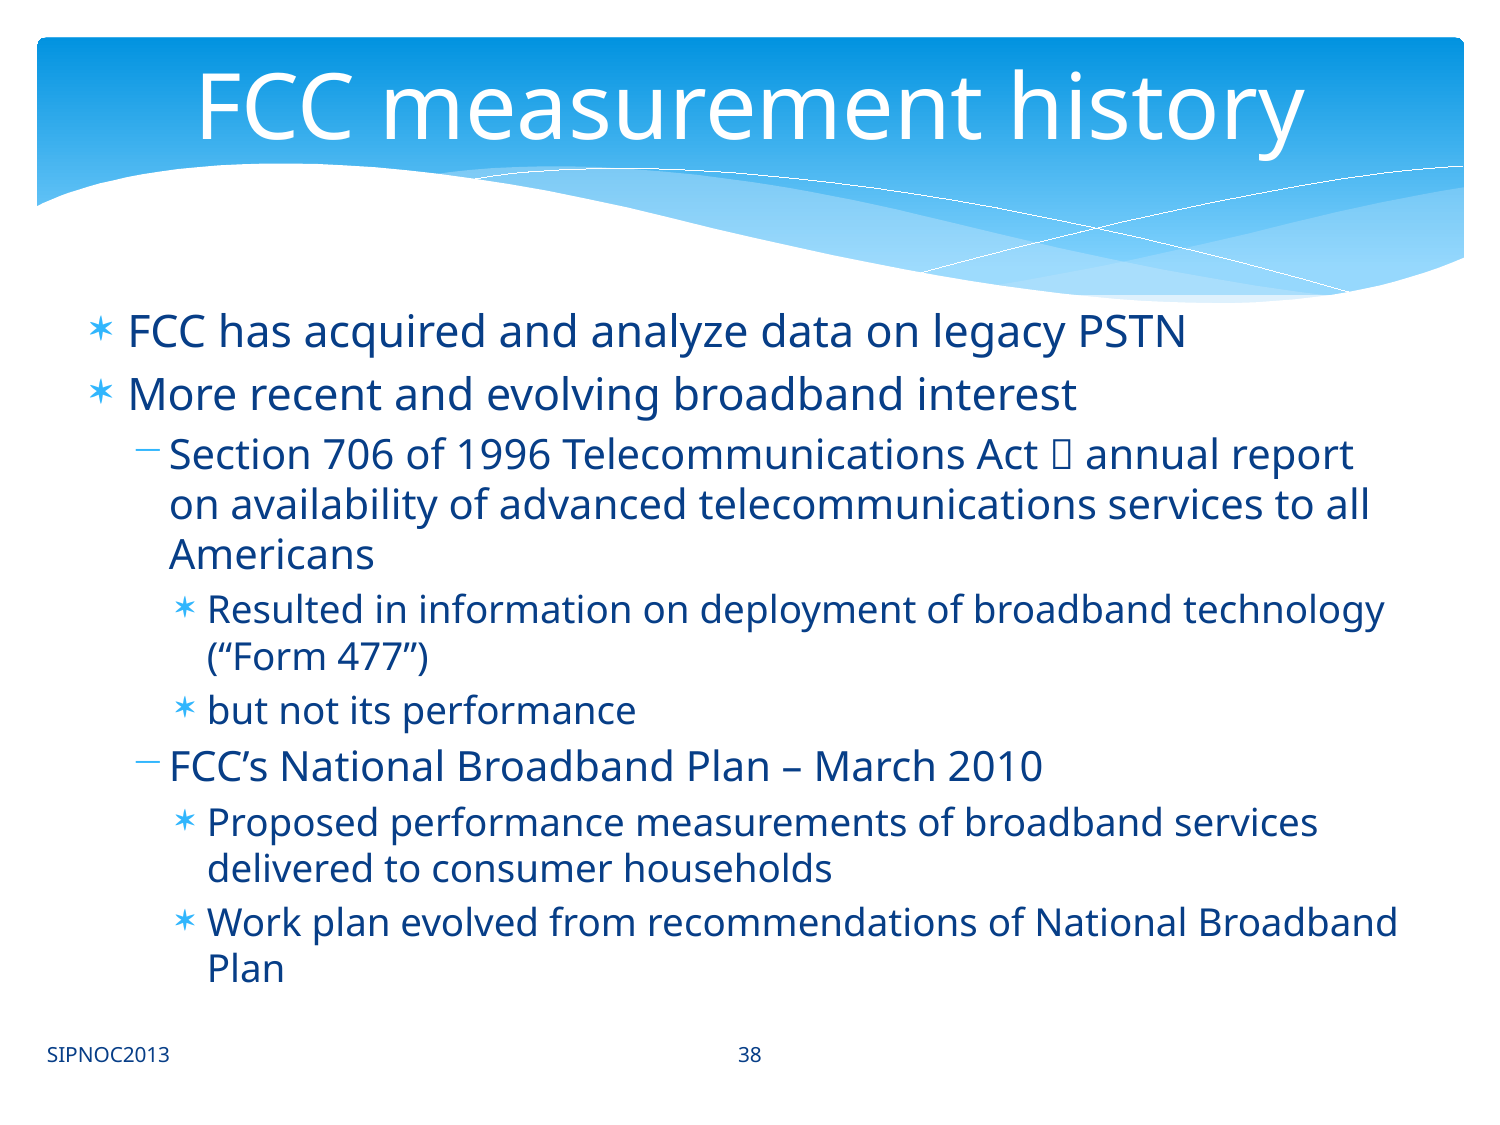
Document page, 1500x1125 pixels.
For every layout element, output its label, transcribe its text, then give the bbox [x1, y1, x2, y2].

slide_number 38 [654, 1025, 846, 1086]
title FCC measurement history [75, 38, 1425, 168]
list FCC has acquired and analyze data on legacy PSTN More recent and evolving broadband interest Section 706 of 1996 Telecommunications Act  annual report on availability of advanced telecommunications services to all Americans Resulted in information on deployment of broadband technology (“Form 477”) but not its performance FCC’s National Broadband Plan – March 2010 Proposed performance measurements of broadband services delivered to consumer households Work plan evolved from recommendations of National Broadband Plan [75, 295, 1425, 1005]
footer SIPNOC2013 [31, 1025, 653, 1086]
